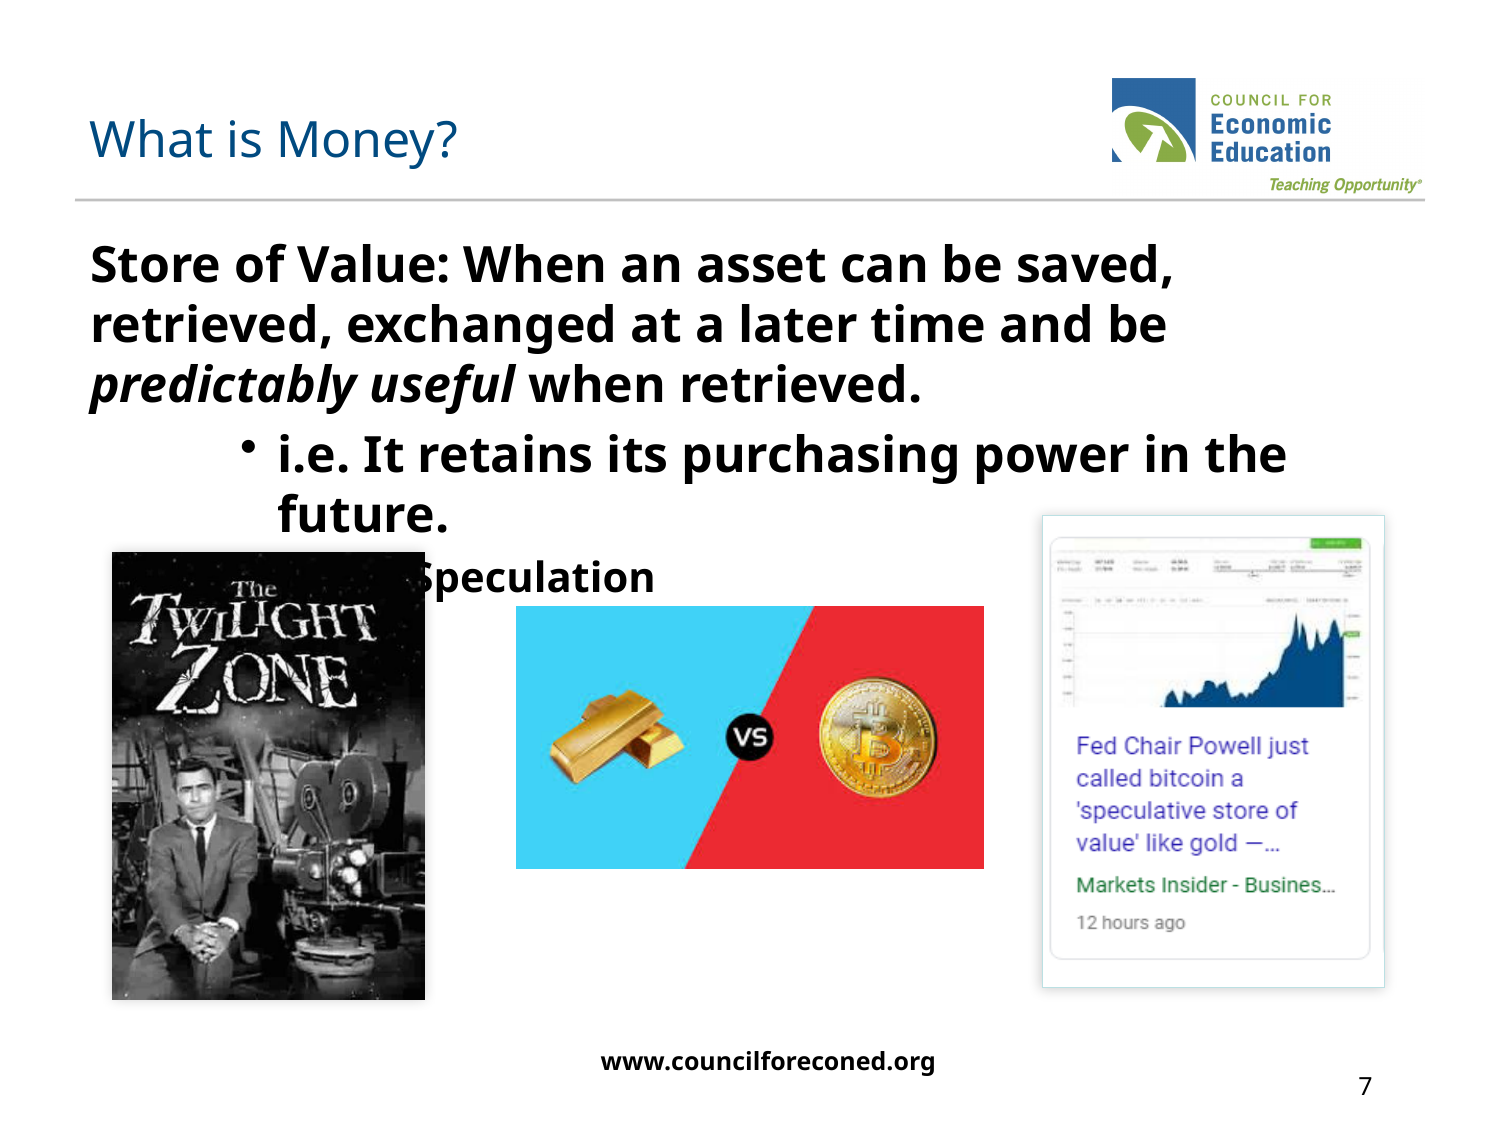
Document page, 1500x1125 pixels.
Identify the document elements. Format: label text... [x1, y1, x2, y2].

slide_number 7 [1074, 1062, 1388, 1125]
picture [112, 551, 426, 1001]
picture [1042, 515, 1385, 988]
footer www.councilforeconed.org [123, 1037, 1420, 1113]
title What is Money? [75, 99, 1425, 200]
list Store of Value: When an asset can be saved, retrieved, exchanged at a later time and be predictably useful when retrieved. i.e. It retains its purchasing power in the future. Vs Speculation [75, 224, 1388, 963]
picture [1112, 78, 1425, 99]
picture [516, 605, 984, 869]
